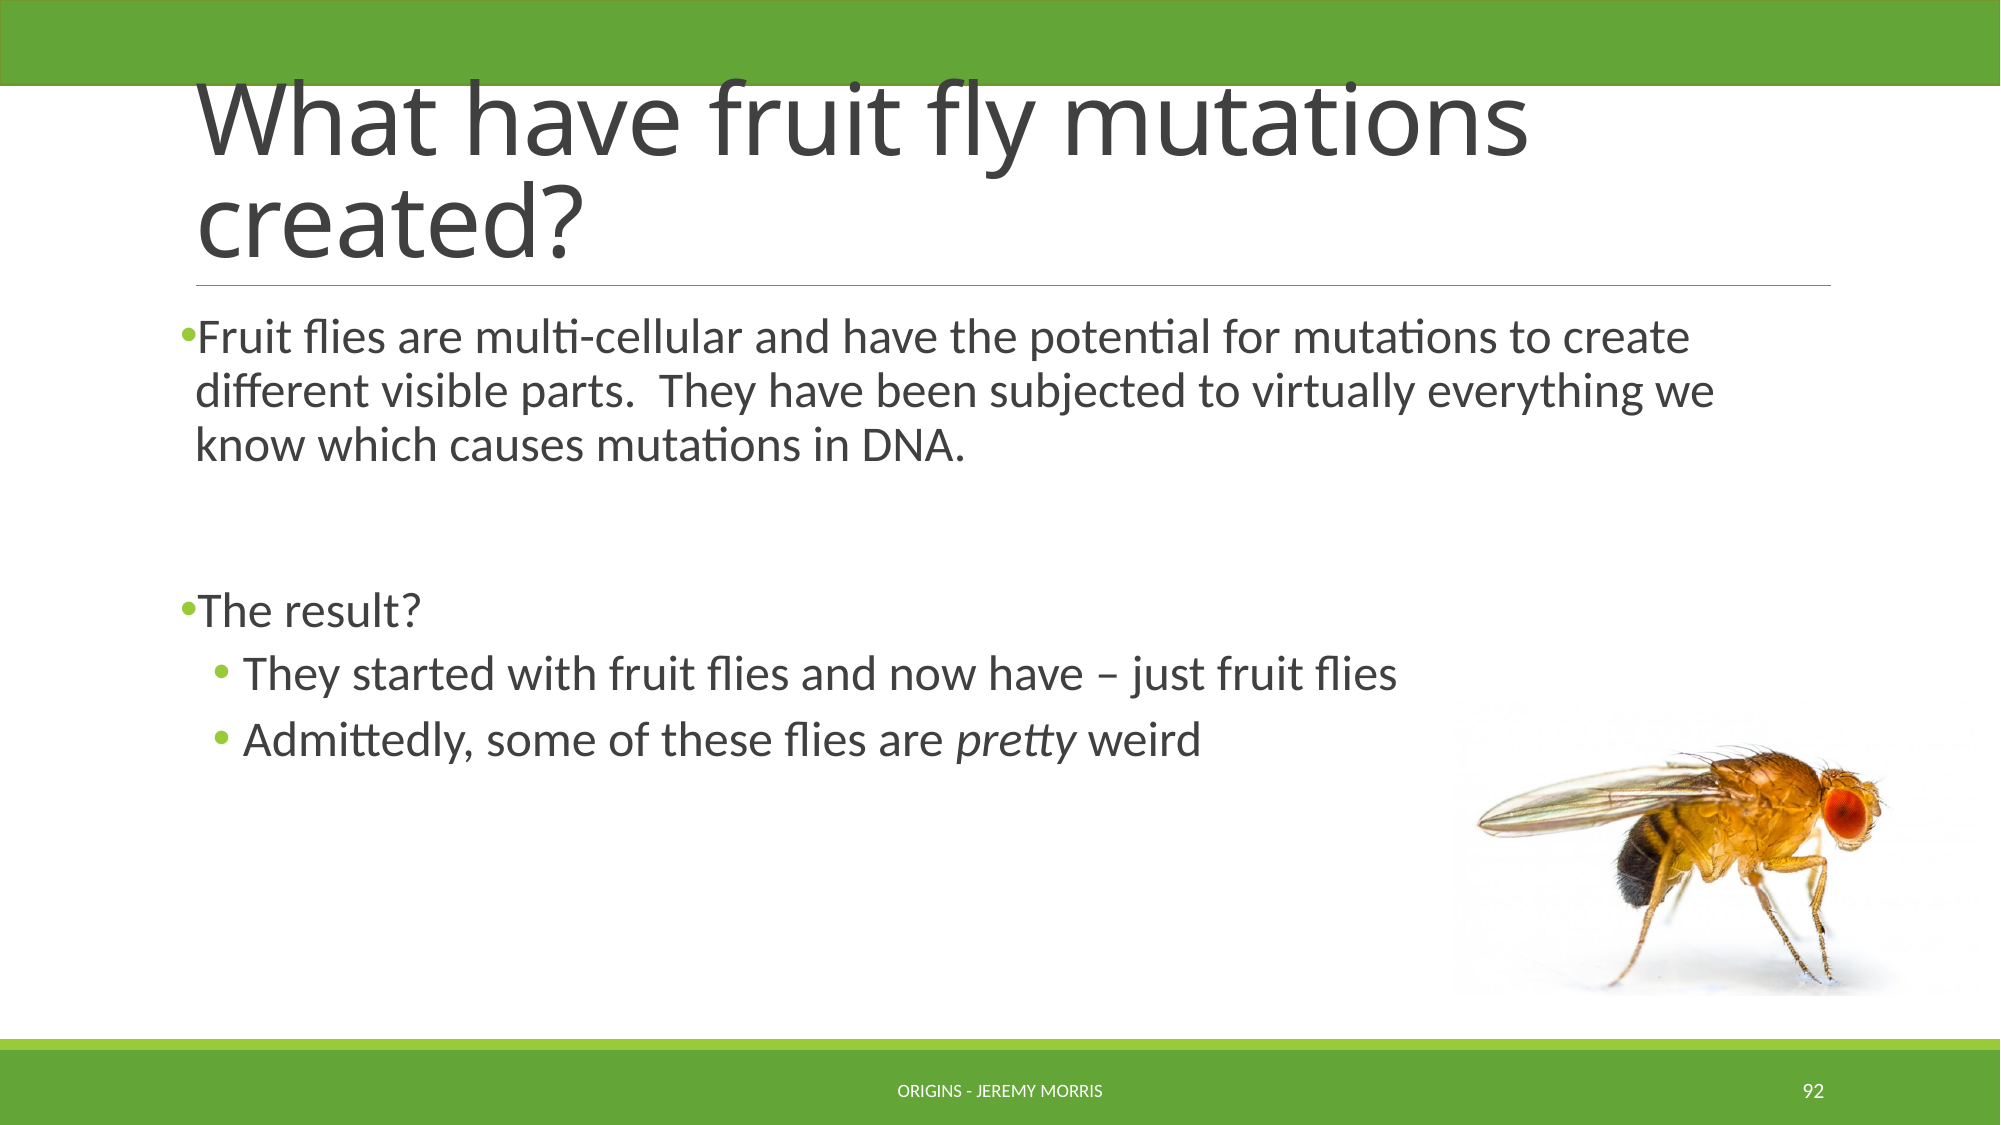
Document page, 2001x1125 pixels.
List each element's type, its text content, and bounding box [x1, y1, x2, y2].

slide_number 92 [1624, 1059, 1840, 1120]
footer Origins - Jeremy Morris [604, 1059, 1396, 1120]
list Fruit flies are multi-cellular and have the potential for mutations to create different visible parts. They have been subjected to virtually everything we know which causes mutations in DNA. The result? They started with fruit flies and now have – just fruit flies Admittedly, some of these flies are pretty weird [180, 302, 1830, 963]
title What have fruit fly mutations created? [180, 47, 1830, 285]
picture [1451, 701, 1981, 996]
